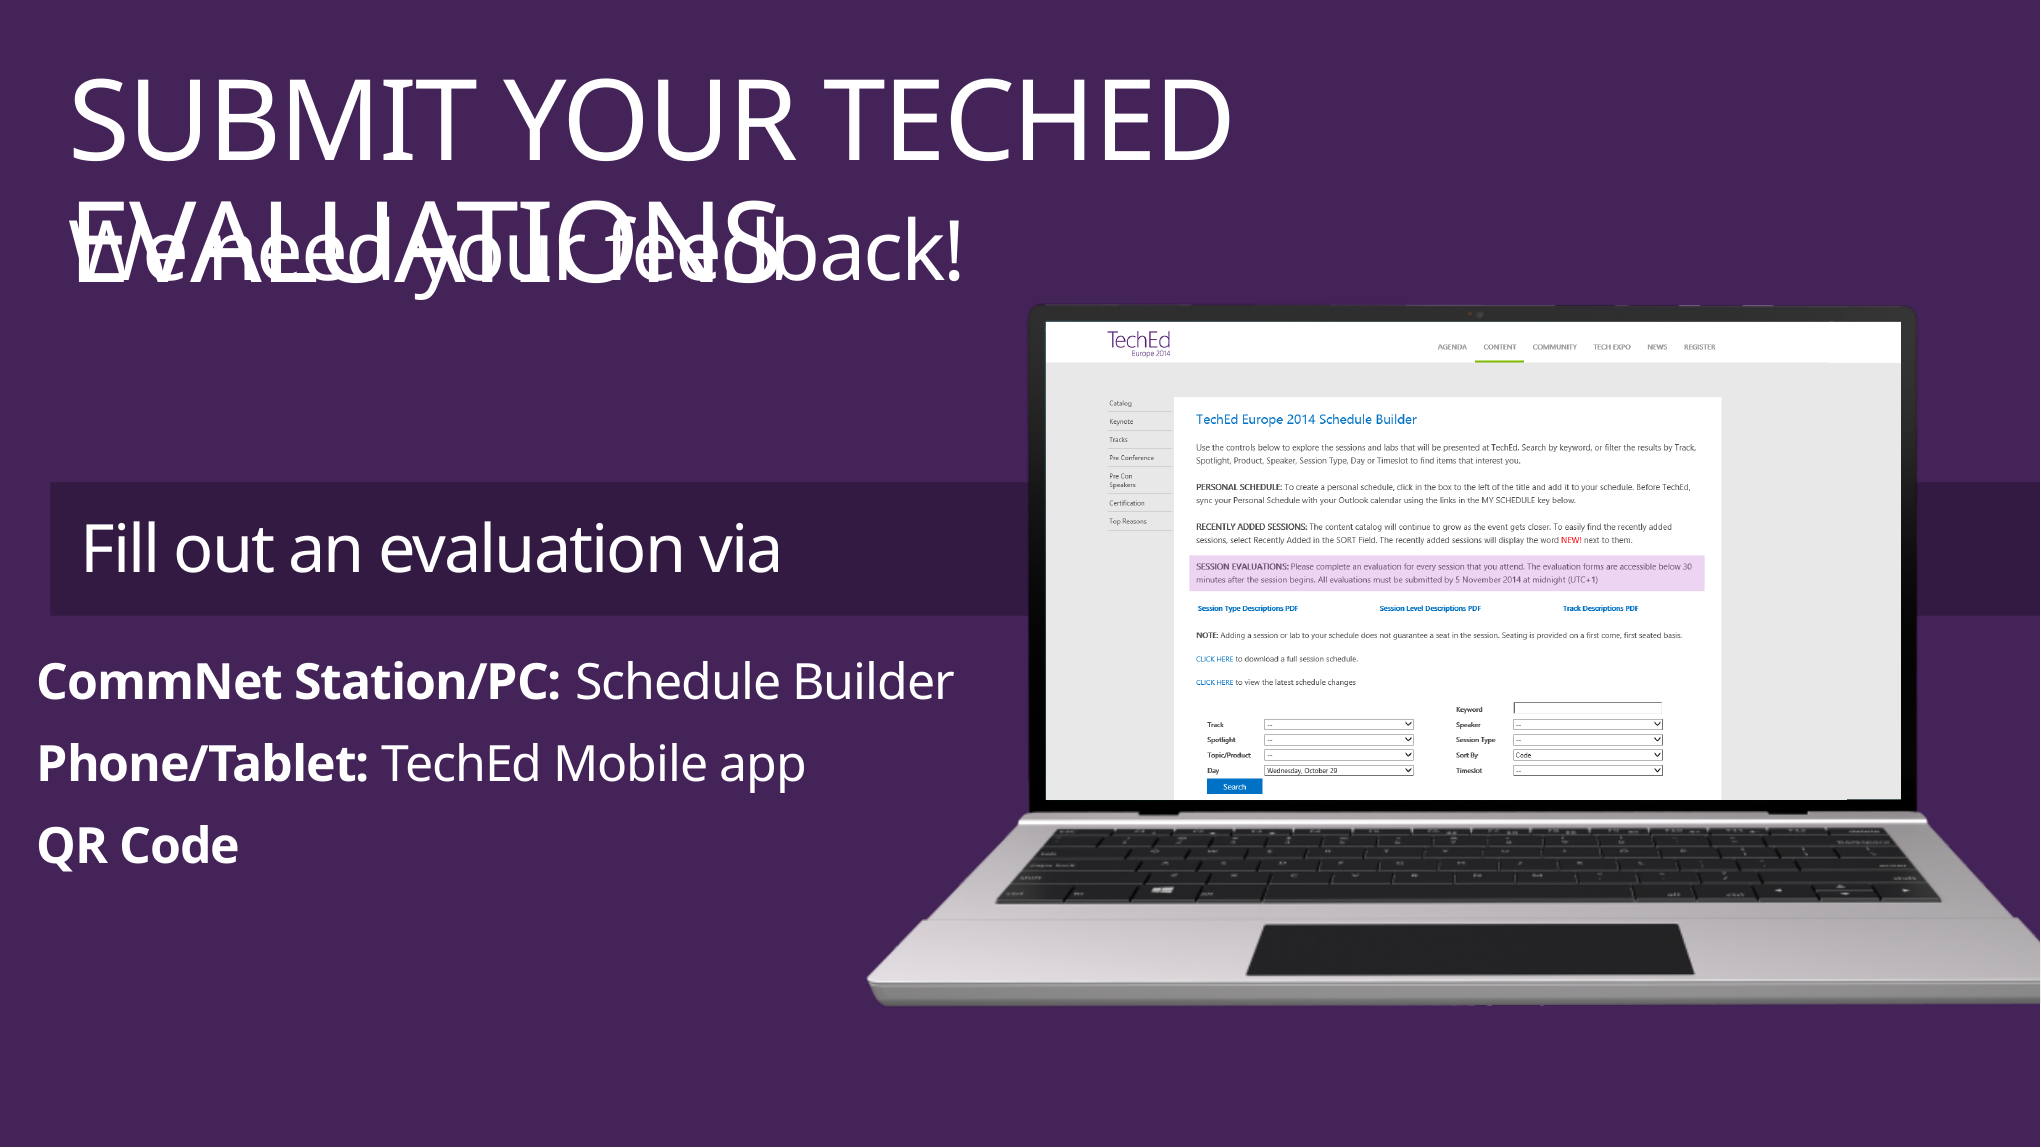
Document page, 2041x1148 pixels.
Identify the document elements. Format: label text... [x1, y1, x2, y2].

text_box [860, 296, 2041, 1022]
text_box Fill out an evaluation via [50, 482, 860, 616]
text_box We need your feedback! [45, 193, 1996, 345]
title SUBMIT YOUR TECHED EVALUATIONS [45, 48, 1996, 193]
text_box CommNet Station/PC: Schedule Builder Phone/Tablet: TechEd Mobile app QR Code [6, 630, 860, 900]
